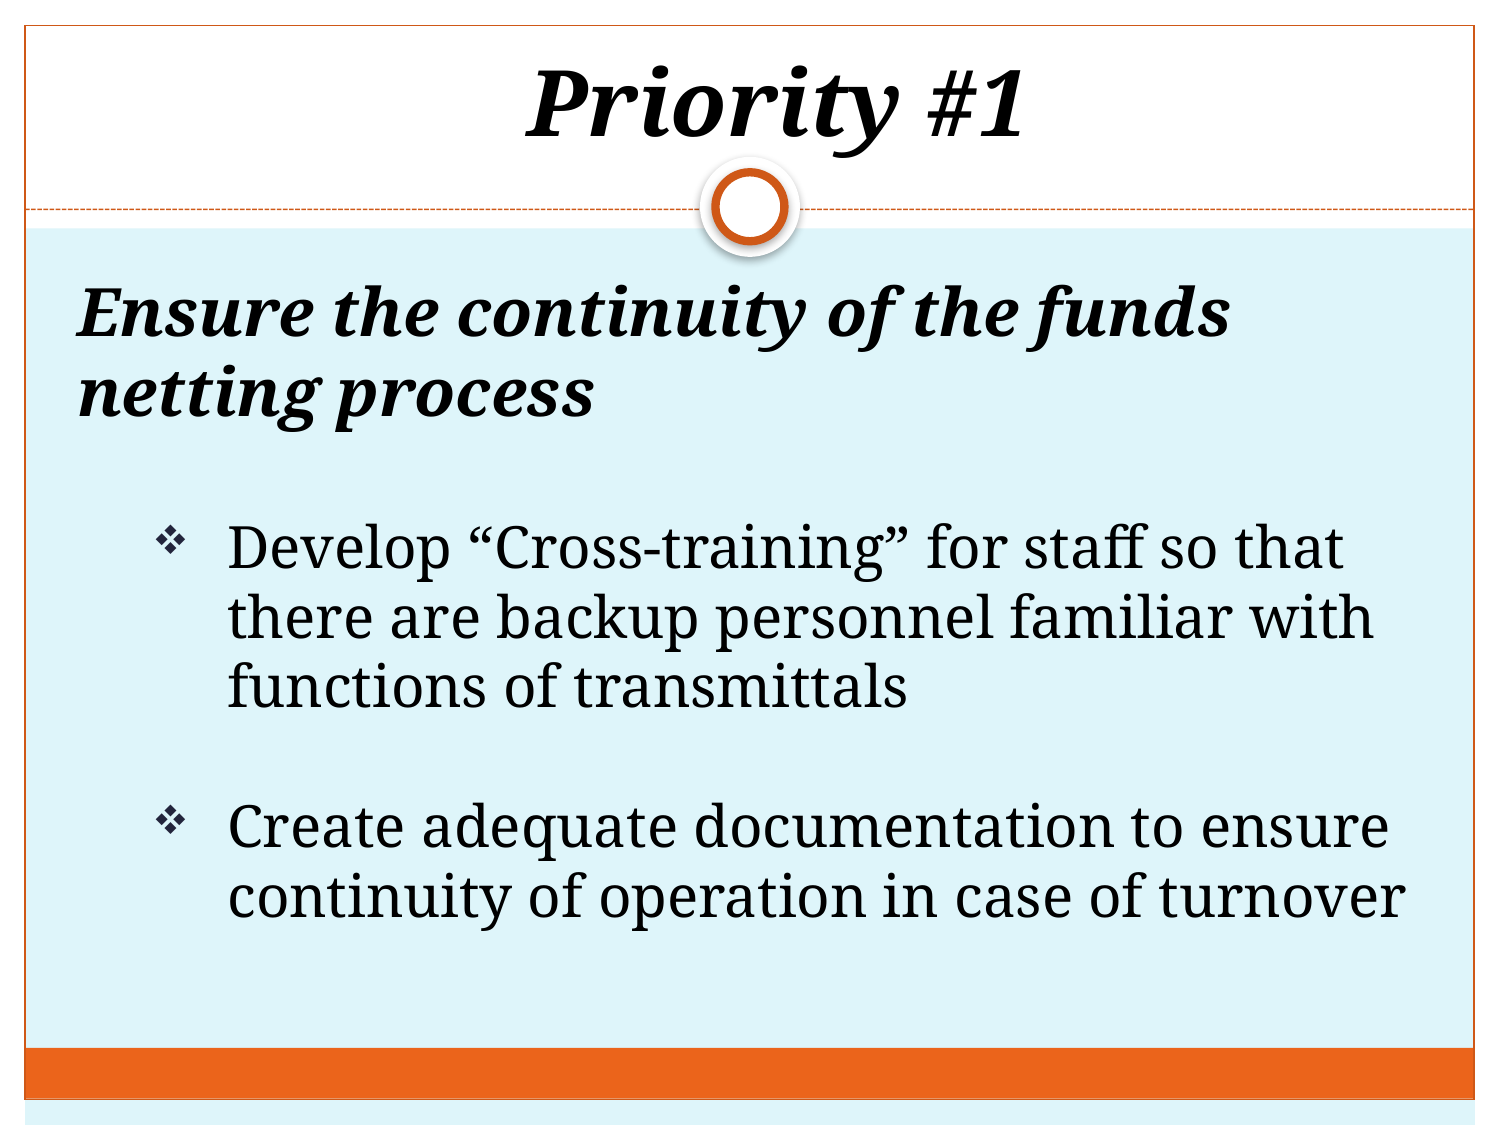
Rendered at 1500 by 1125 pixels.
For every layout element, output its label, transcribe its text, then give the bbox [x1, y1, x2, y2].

list Priority #1 [62, 37, 1425, 175]
text_box Ensure the continuity of the funds netting process Develop “Cross-training” for staff so that there are backup personnel familiar with functions of transmittals Create adequate documentation to ensure continuity of operation in case of turnover [62, 262, 1450, 1062]
